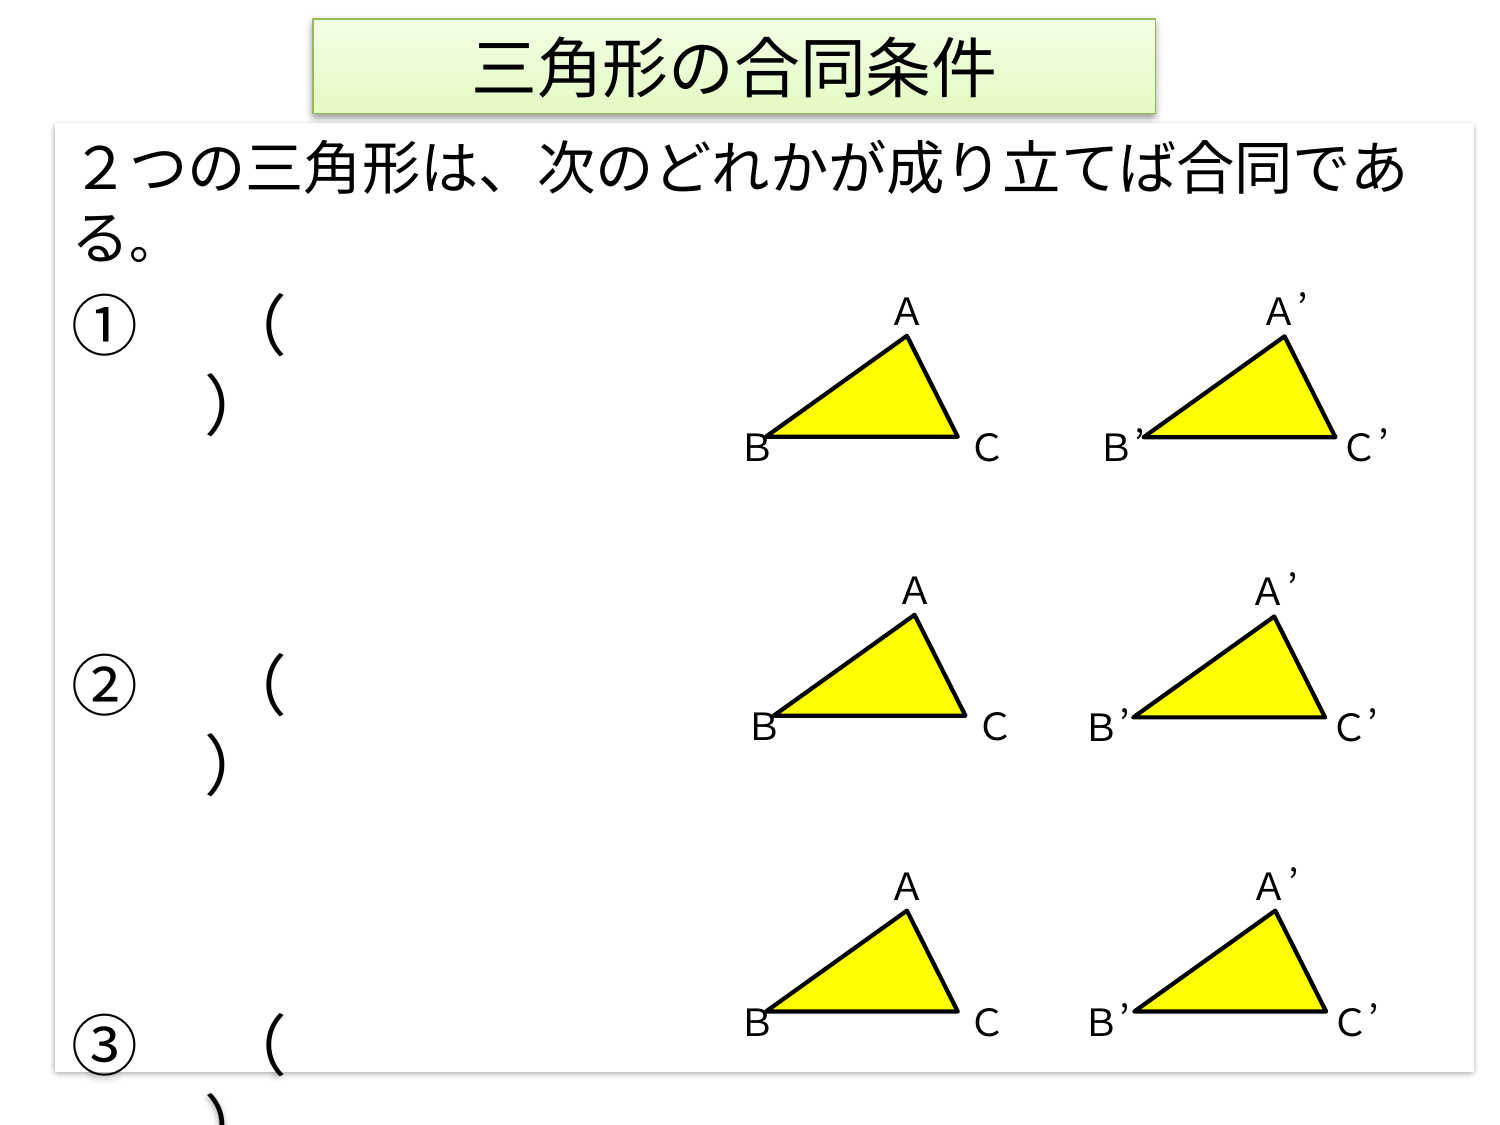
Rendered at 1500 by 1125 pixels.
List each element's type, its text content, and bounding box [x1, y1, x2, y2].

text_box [1071, 560, 1389, 758]
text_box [1071, 854, 1390, 1052]
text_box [1086, 280, 1399, 478]
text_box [721, 280, 1023, 461]
list ２つの三角形は、次のどれかが成り立てば合同である。 ① （ ） ② （ ） ③ （ ） [55, 123, 1474, 1072]
title 三角形の合同条件 [312, 18, 1156, 114]
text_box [721, 854, 1023, 1036]
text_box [728, 559, 1031, 740]
